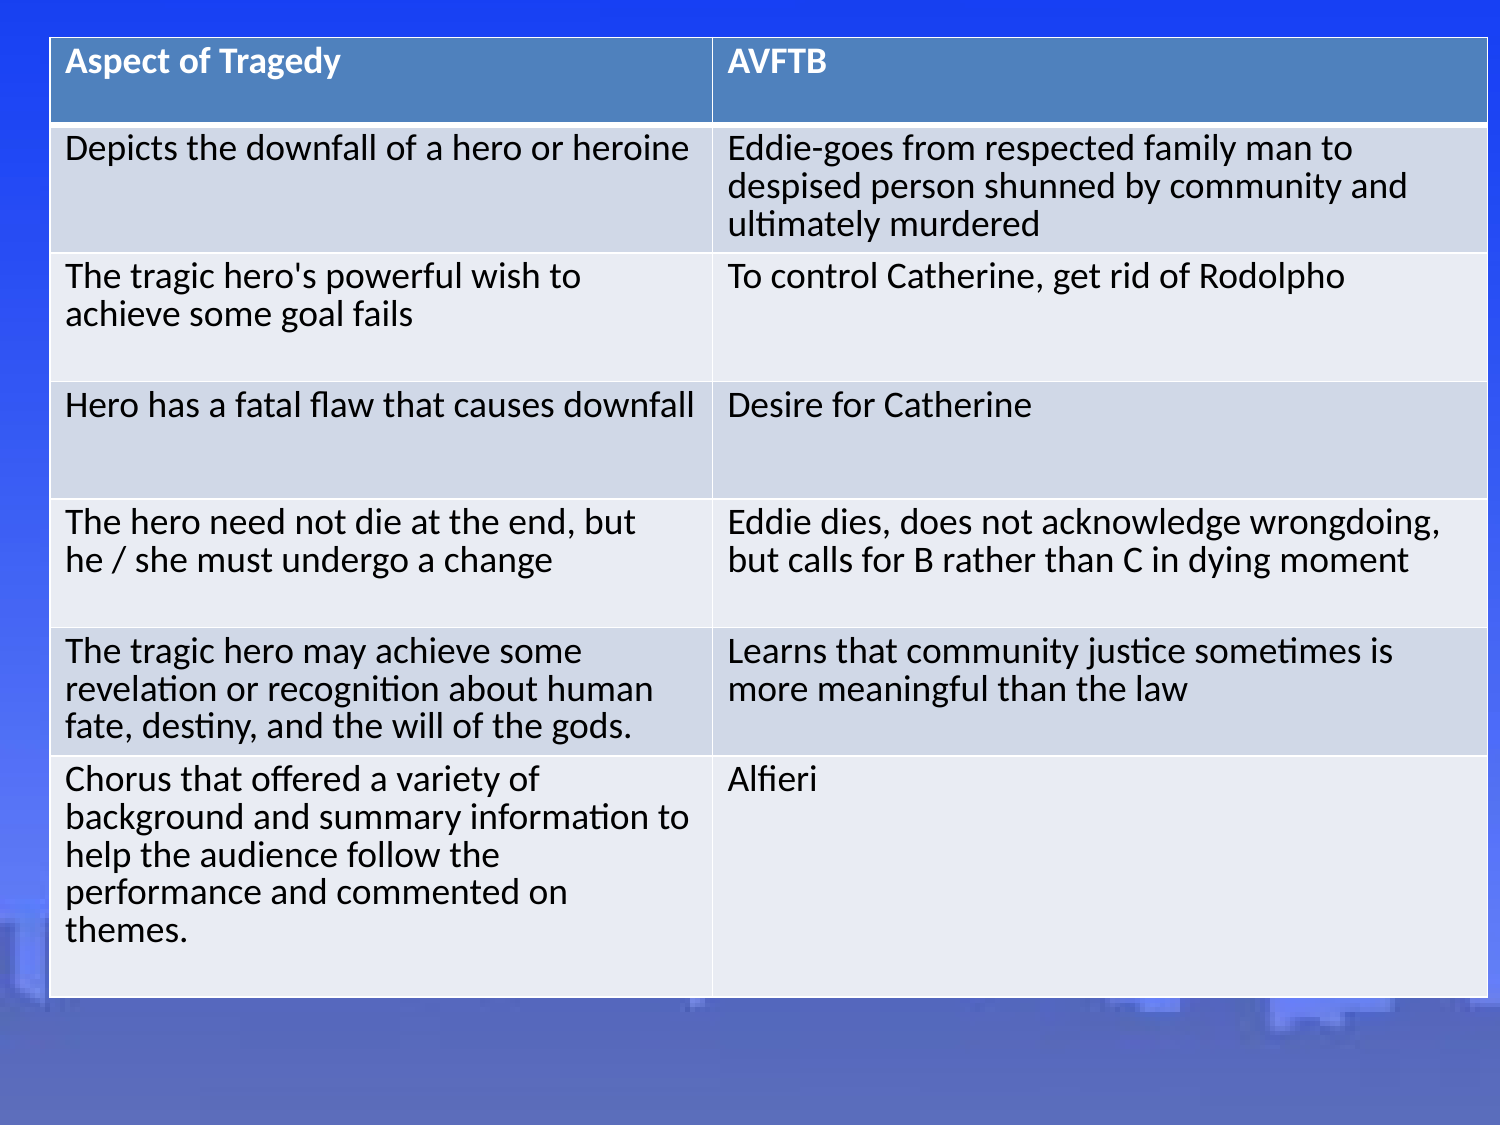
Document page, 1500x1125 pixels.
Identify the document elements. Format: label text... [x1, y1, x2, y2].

table_cell The hero need not die at the end, but he / she must undergo a change [51, 500, 712, 627]
table_cell Learns that community justice sometimes is more meaningful than the law [713, 628, 1487, 755]
table_cell Hero has a fatal flaw that causes downfall [51, 382, 712, 498]
table_cell Desire for Catherine [713, 382, 1487, 498]
table_header Aspect of Tragedy [51, 38, 712, 122]
table_cell Alfieri [713, 757, 1487, 996]
picture [0, 0, 1500, 1125]
table_cell To control Catherine, get rid of Rodolpho [713, 254, 1487, 381]
table_cell Eddie dies, does not acknowledge wrongdoing, but calls for B rather than C in dying moment [713, 500, 1487, 627]
table_cell The tragic hero may achieve some revelation or recognition about human fate, destiny, and the will of the gods. [51, 628, 712, 755]
table_cell Eddie-goes from respected family man to despised person shunned by community and ultimately murdered [713, 128, 1487, 252]
table_cell The tragic hero's powerful wish to achieve some goal fails [51, 254, 712, 381]
table_cell Chorus that offered a variety of background and summary information to help the audience follow the performance and commented on themes. [51, 757, 712, 996]
table_cell Depicts the downfall of a hero or heroine [51, 128, 712, 252]
table_header AVFTB [713, 38, 1487, 122]
